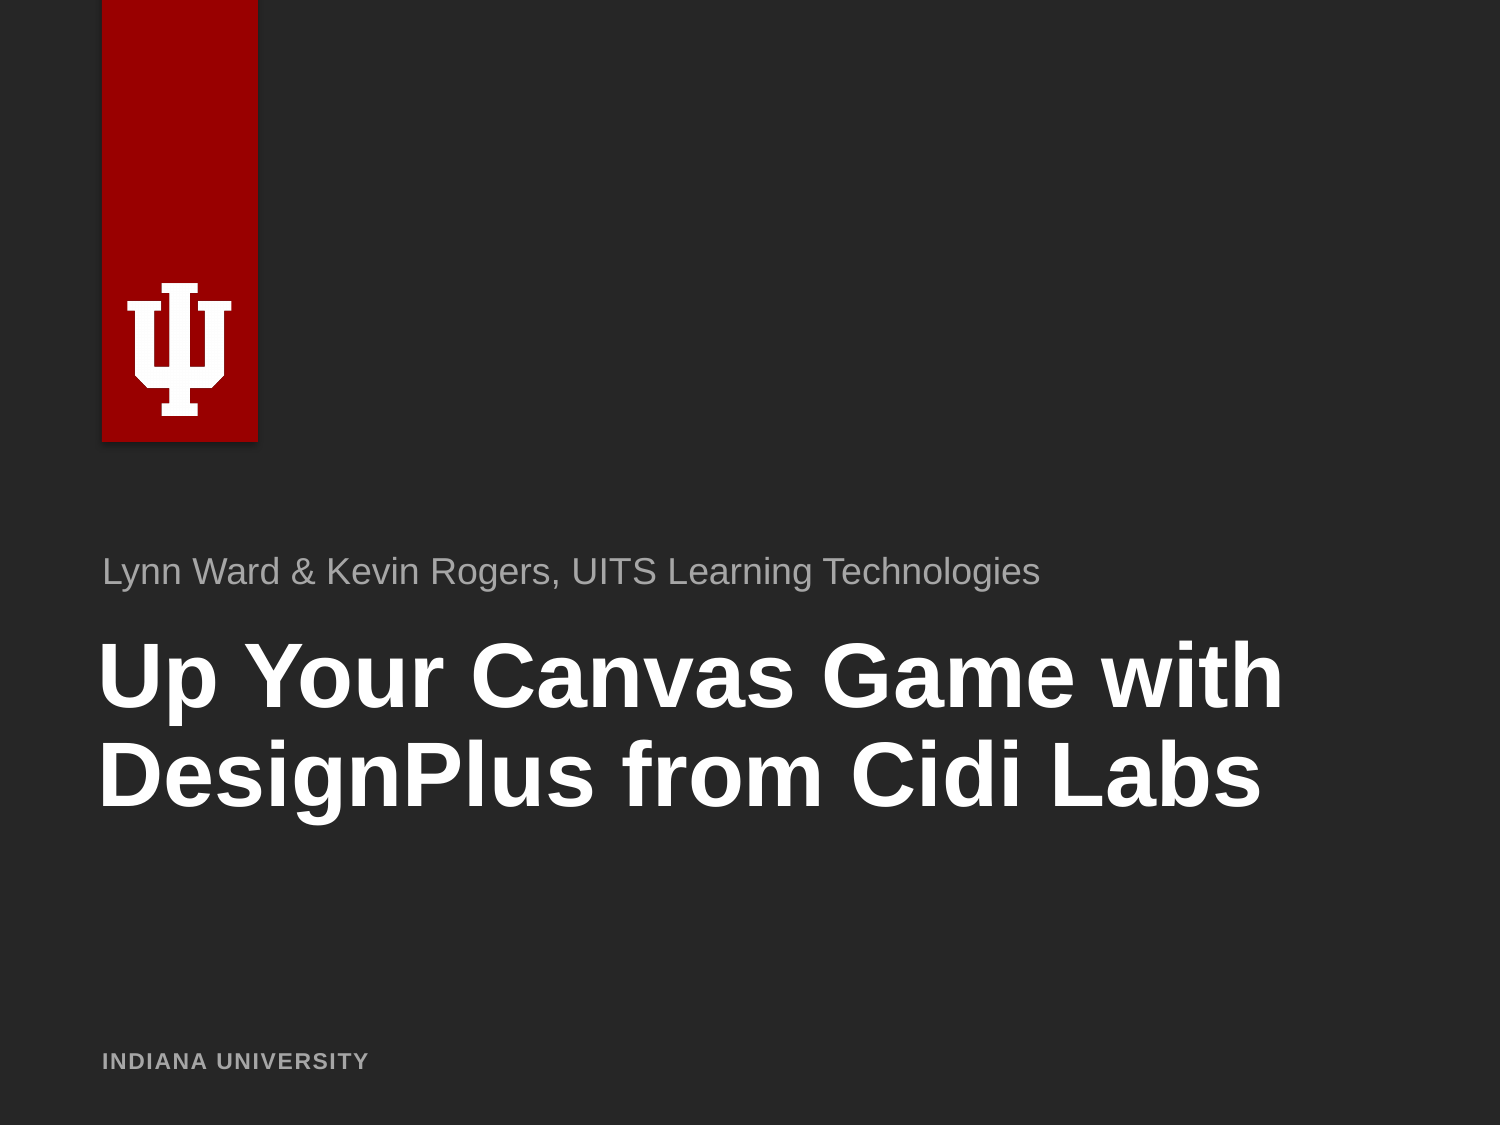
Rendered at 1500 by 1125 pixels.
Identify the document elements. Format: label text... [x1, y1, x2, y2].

list Lynn Ward & Kevin Rogers, UITS Learning Technologies [87, 541, 1386, 597]
title Up Your Canvas Game with DesignPlus from Cidi Labs [82, 605, 1386, 849]
list INDIANA UNIVERSITY [87, 1030, 1356, 1091]
